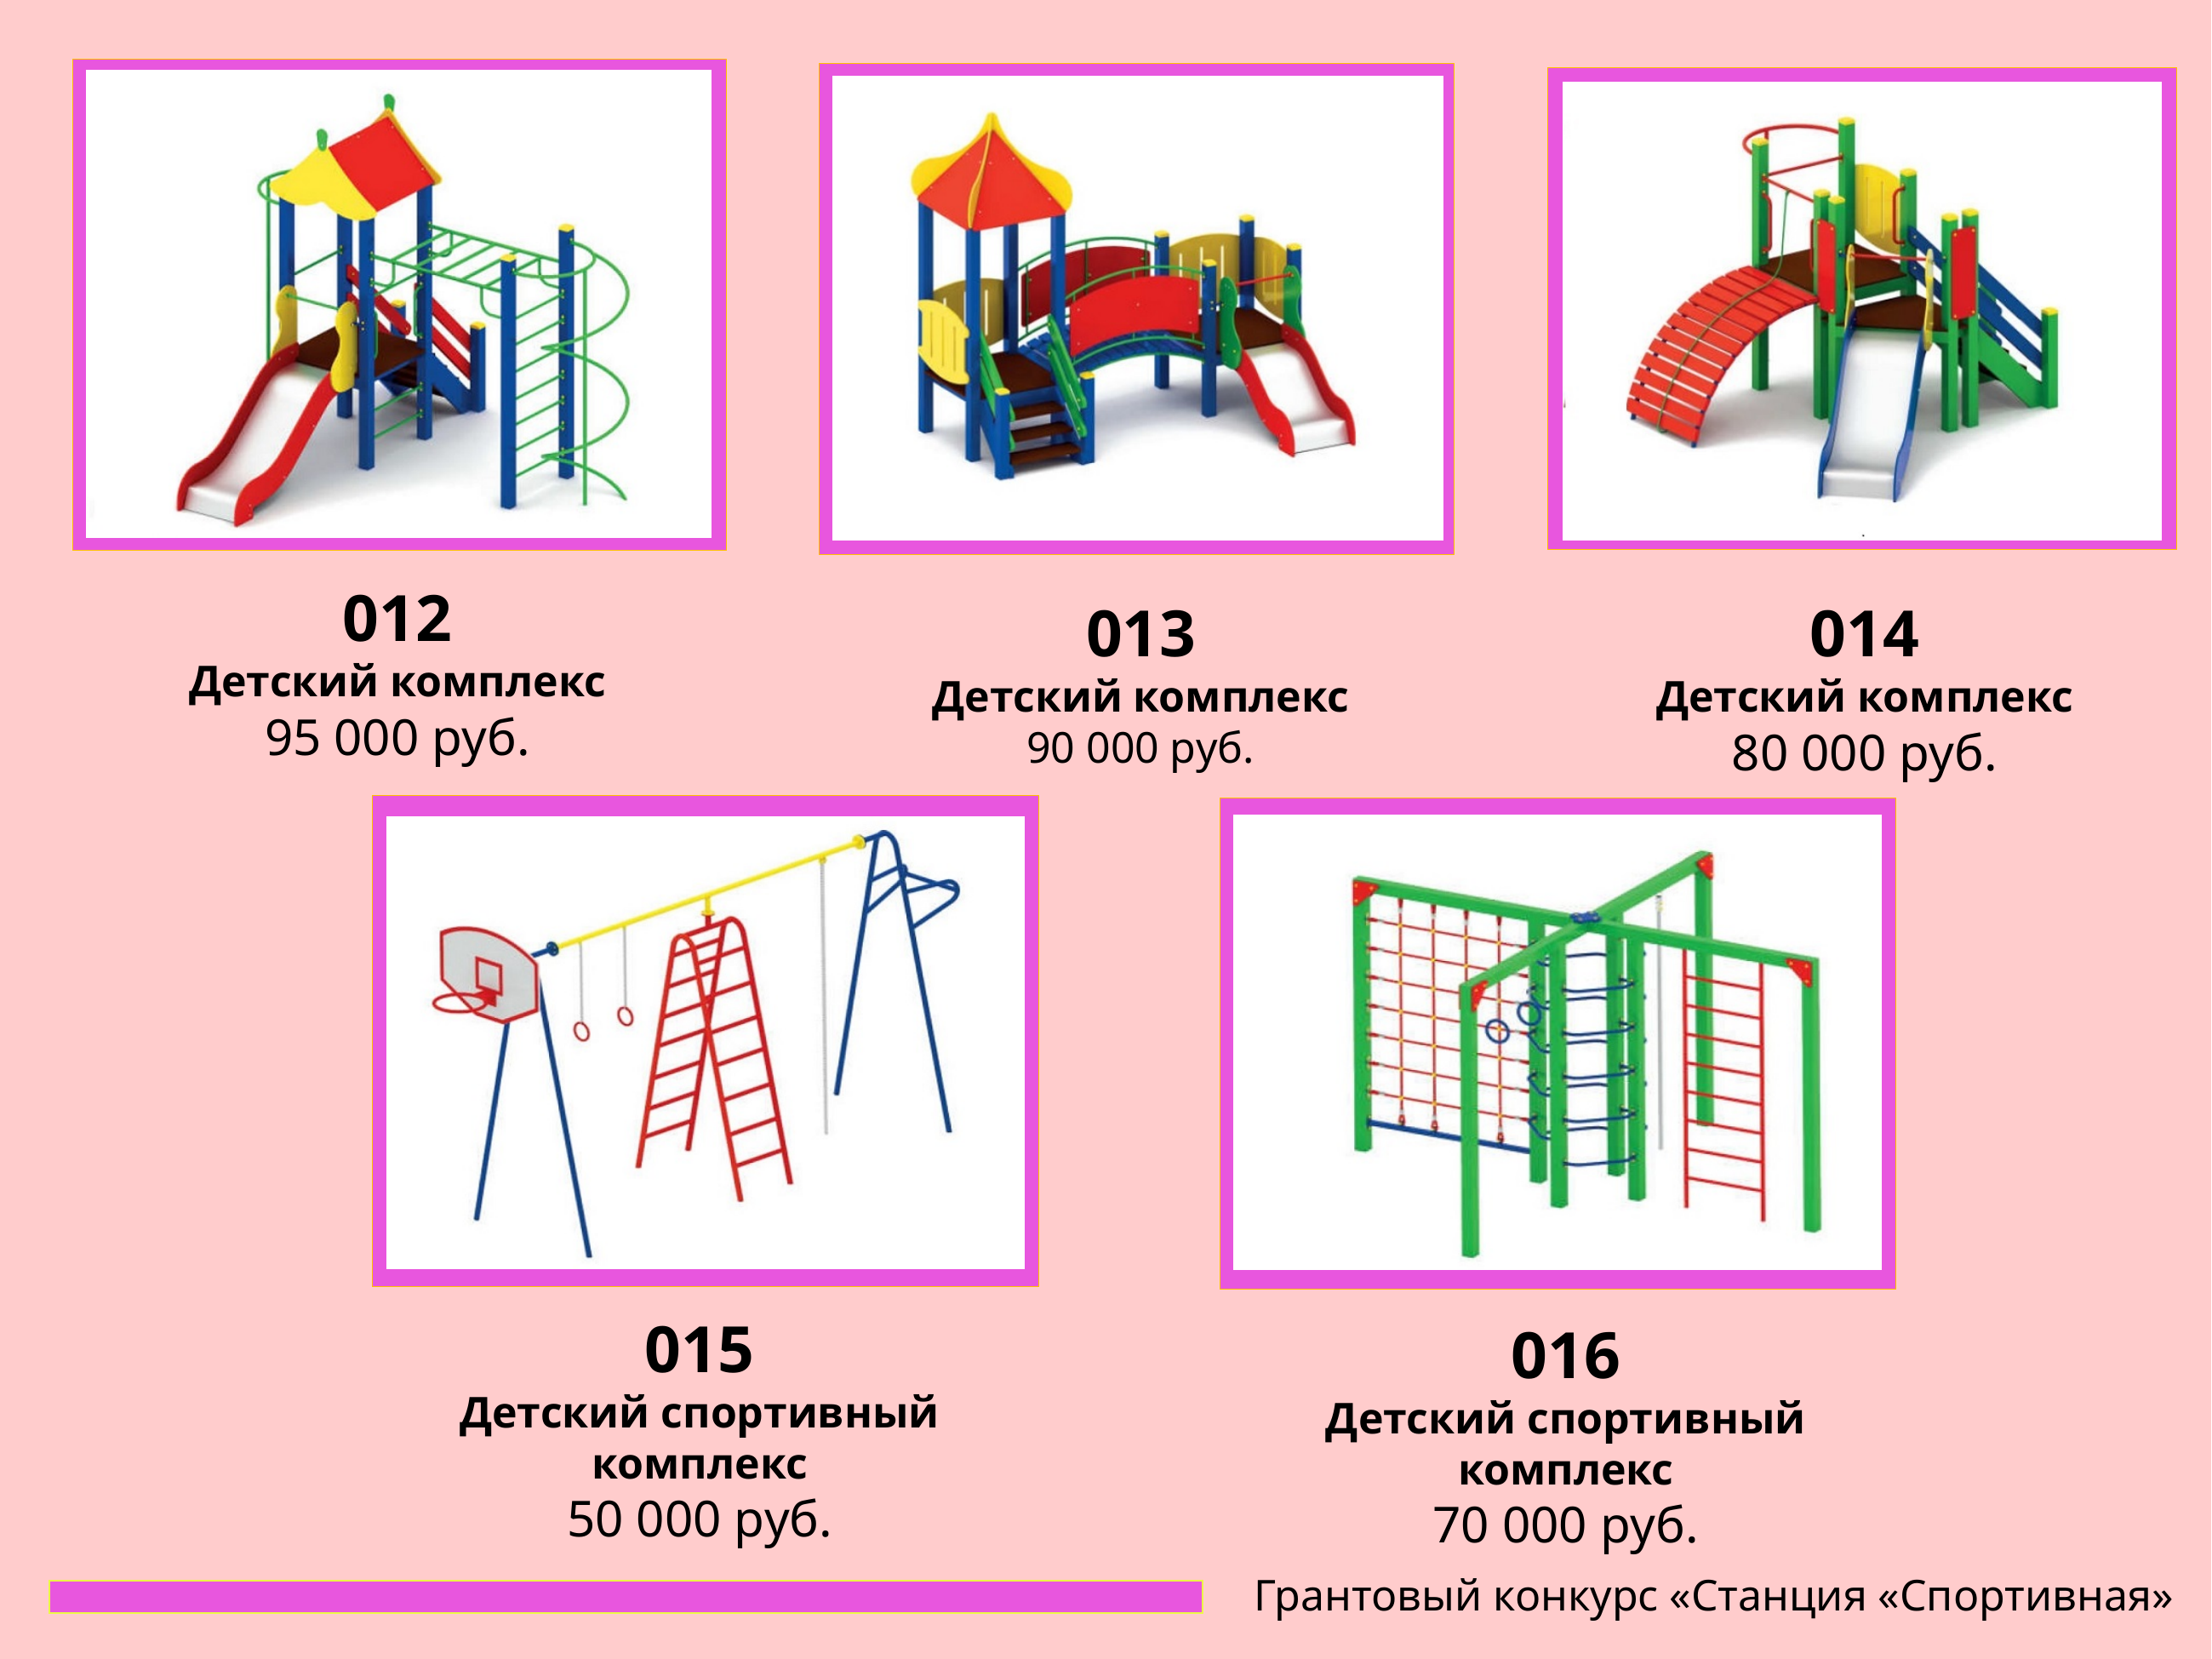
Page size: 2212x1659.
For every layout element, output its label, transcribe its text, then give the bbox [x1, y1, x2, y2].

text_box [49, 1580, 1203, 1614]
text_box 015 Детский спортивный комплекс 50 000 руб. [422, 1301, 977, 1553]
text_box [1220, 798, 1896, 1290]
text_box 013 Детский комплекс 90 000 руб. [896, 586, 1386, 778]
text_box [372, 795, 1039, 1287]
text_box [1547, 67, 2177, 550]
picture [1233, 815, 1882, 1270]
picture [1563, 82, 2162, 541]
text_box 012 Детский комплекс 95 000 руб. [154, 571, 641, 772]
picture [86, 70, 712, 538]
text_box 014 Детский комплекс 80 000 руб. [1622, 586, 2107, 787]
picture [832, 76, 1443, 541]
text_box Грантовый конкурс «Станция «Спортивная» [1242, 1562, 2186, 1626]
text_box [72, 59, 727, 551]
text_box 016 Детский спортивный комплекс 70 000 руб. [1306, 1307, 1826, 1559]
text_box [819, 63, 1455, 555]
picture [386, 816, 1025, 1270]
